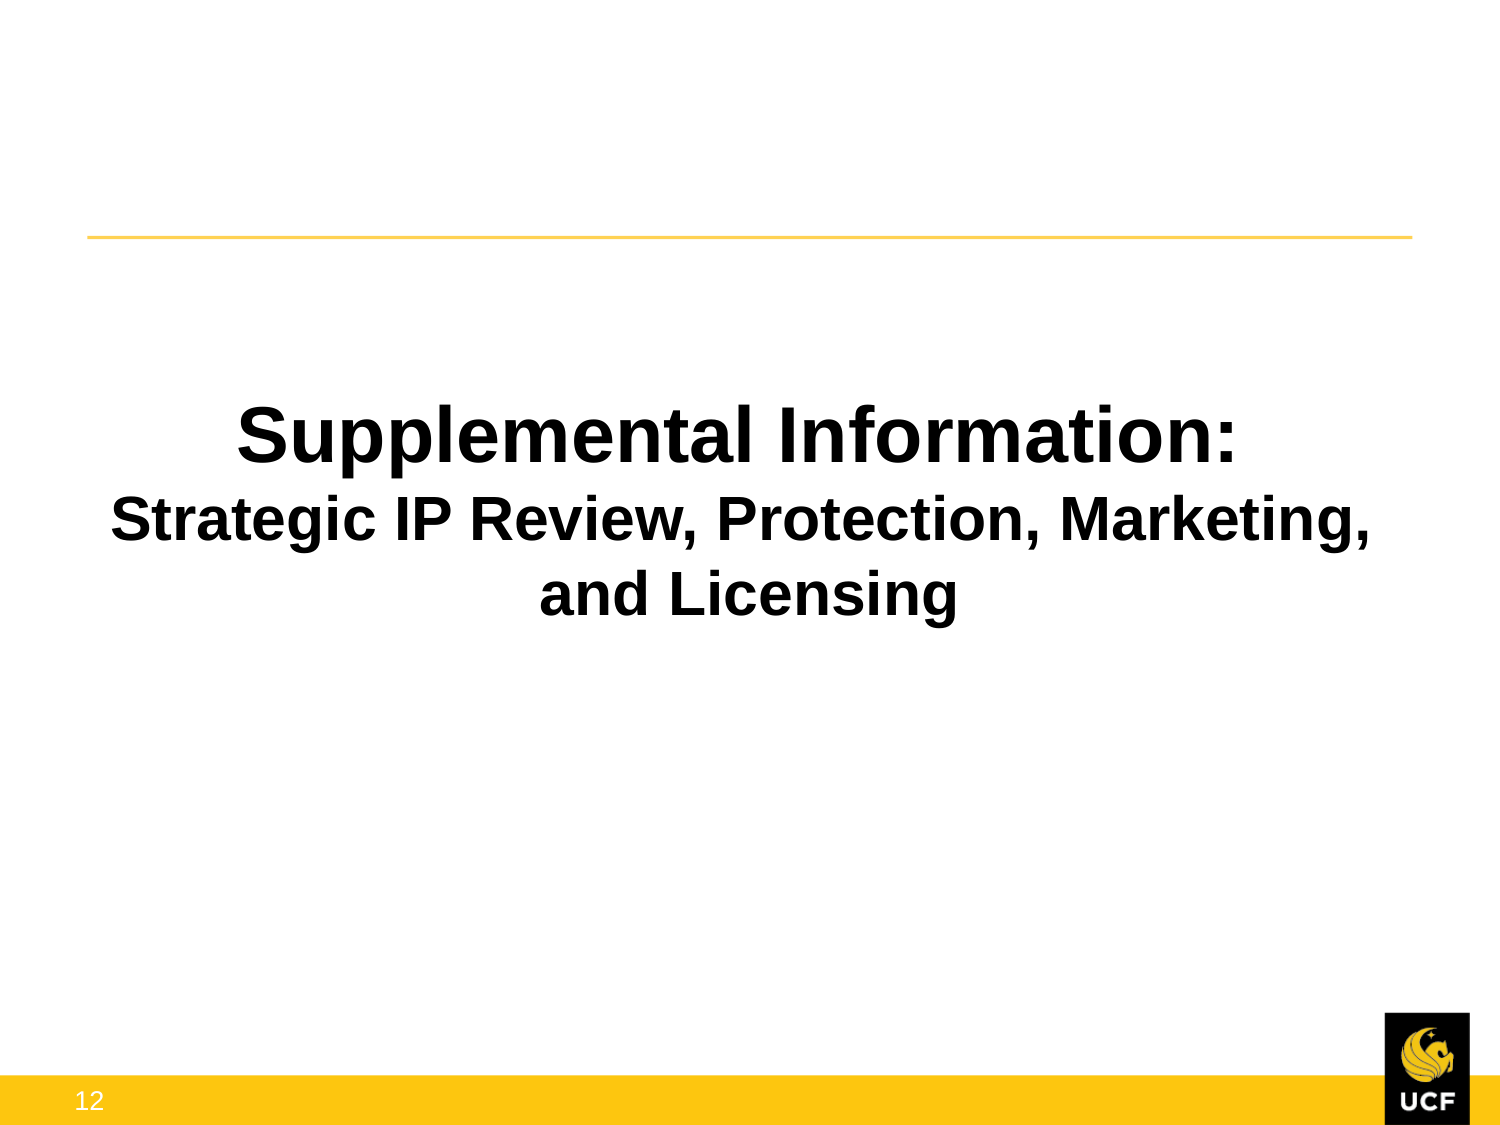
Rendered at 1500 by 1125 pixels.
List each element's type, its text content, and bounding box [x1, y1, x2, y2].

slide_number 12 [0, 1074, 120, 1125]
picture [1384, 1012, 1470, 1125]
text_box Supplemental Information: Strategic IP Review, Protection, Marketing, and Licensing [12, 375, 1488, 636]
